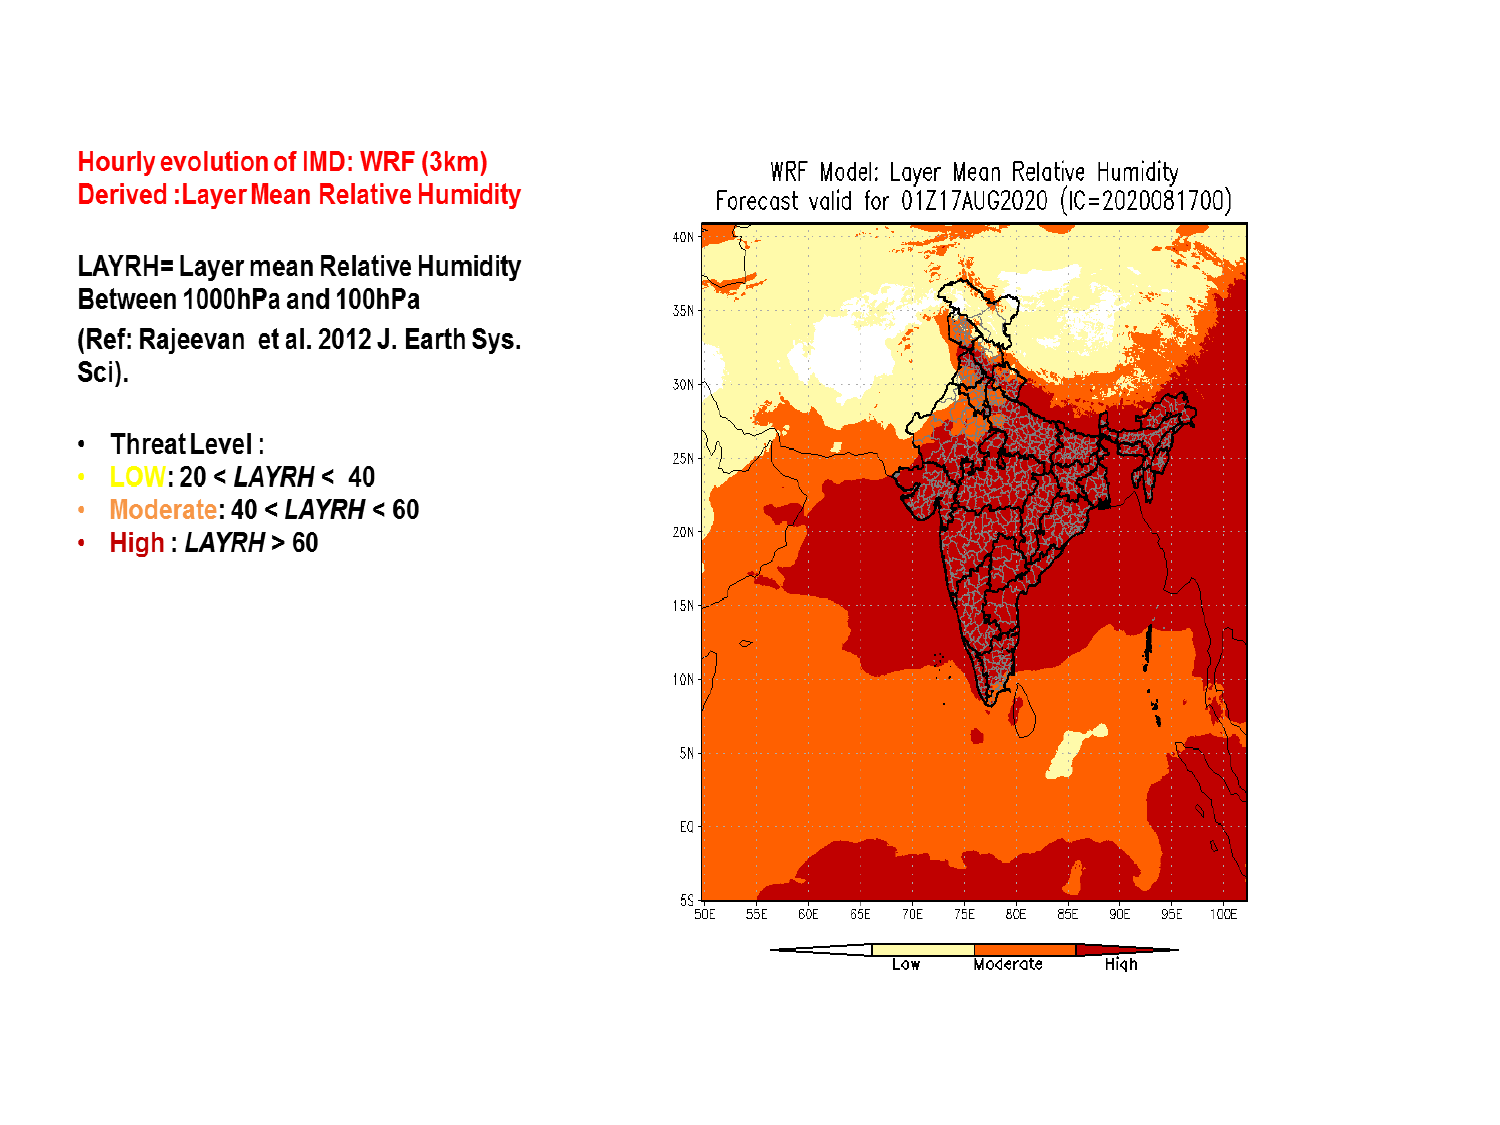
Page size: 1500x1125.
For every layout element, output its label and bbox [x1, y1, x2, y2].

picture [74, 149, 1426, 976]
